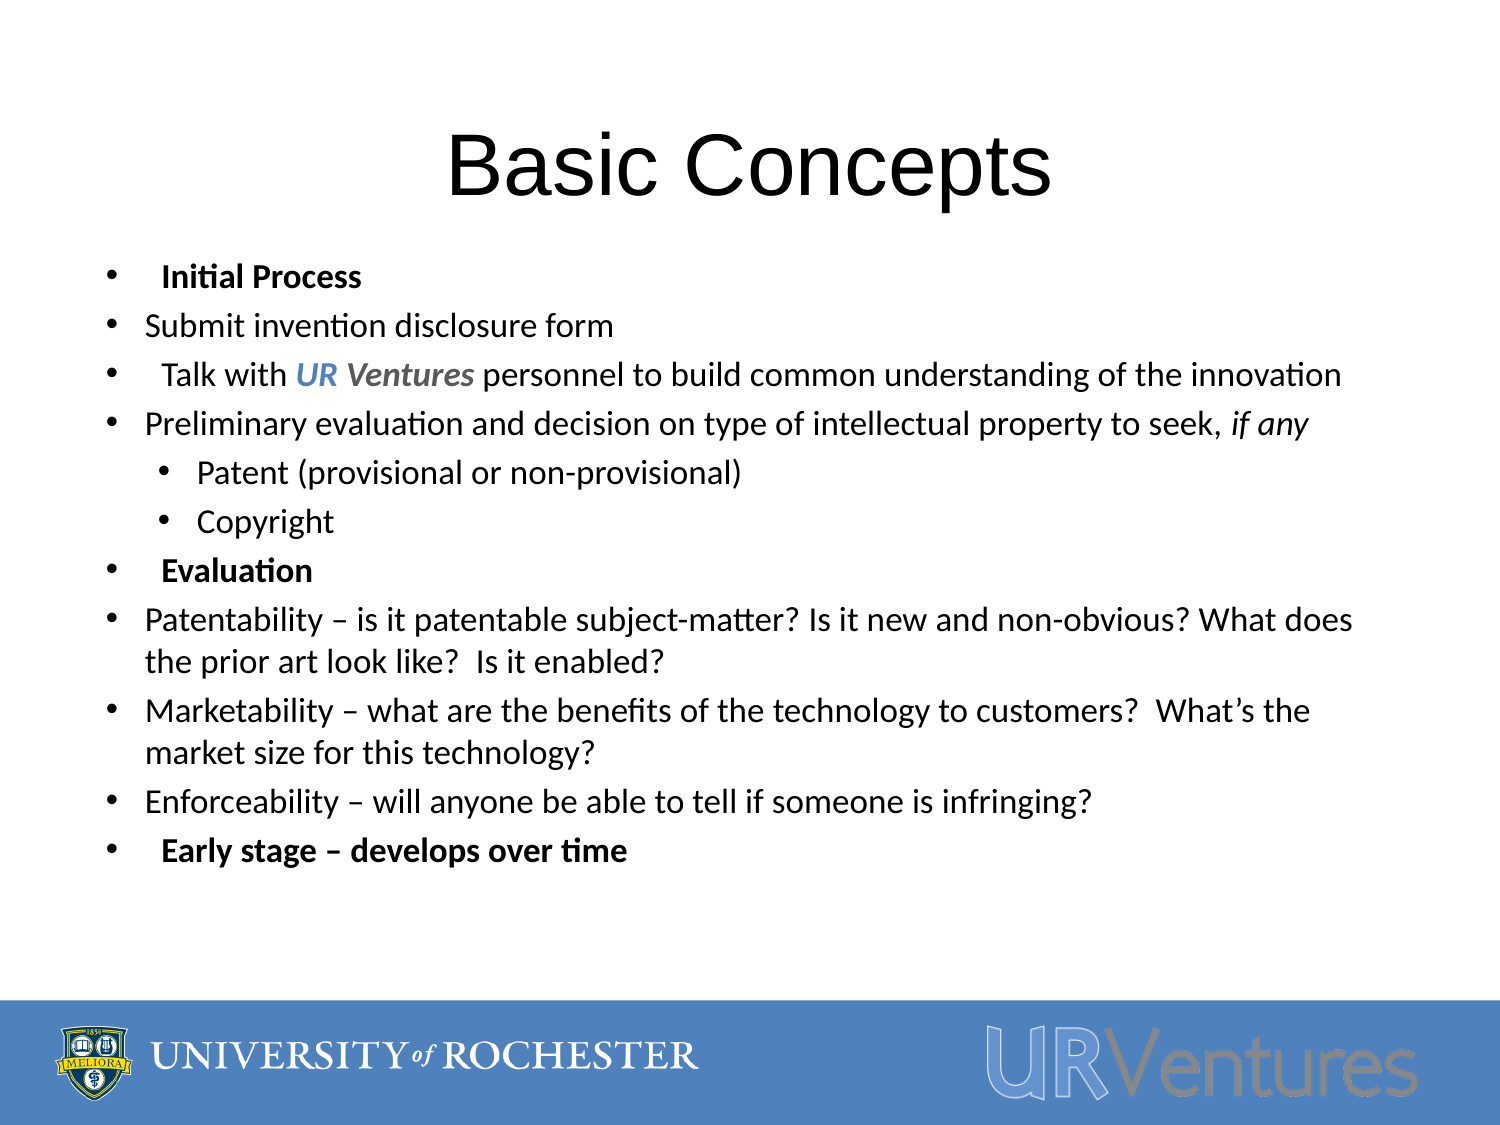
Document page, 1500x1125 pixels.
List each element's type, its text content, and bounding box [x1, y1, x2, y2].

list Initial Process Submit invention disclosure form Talk with UR Ventures personnel to build common understanding of the innovation Preliminary evaluation and decision on type of intellectual property to seek, if any Patent (provisional or non-provisional) Copyright Evaluation Patentability – is it patentable subject-matter? Is it new and non-obvious? What does the prior art look like? Is it enabled? Marketability – what are the benefits of the technology to customers? What’s the market size for this technology? Enforceability – will anyone be able to tell if someone is infringing? Early stage – develops over time [90, 246, 1418, 879]
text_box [0, 1000, 1500, 1125]
picture [987, 1025, 1419, 1101]
title Basic Concepts [146, 97, 1354, 225]
